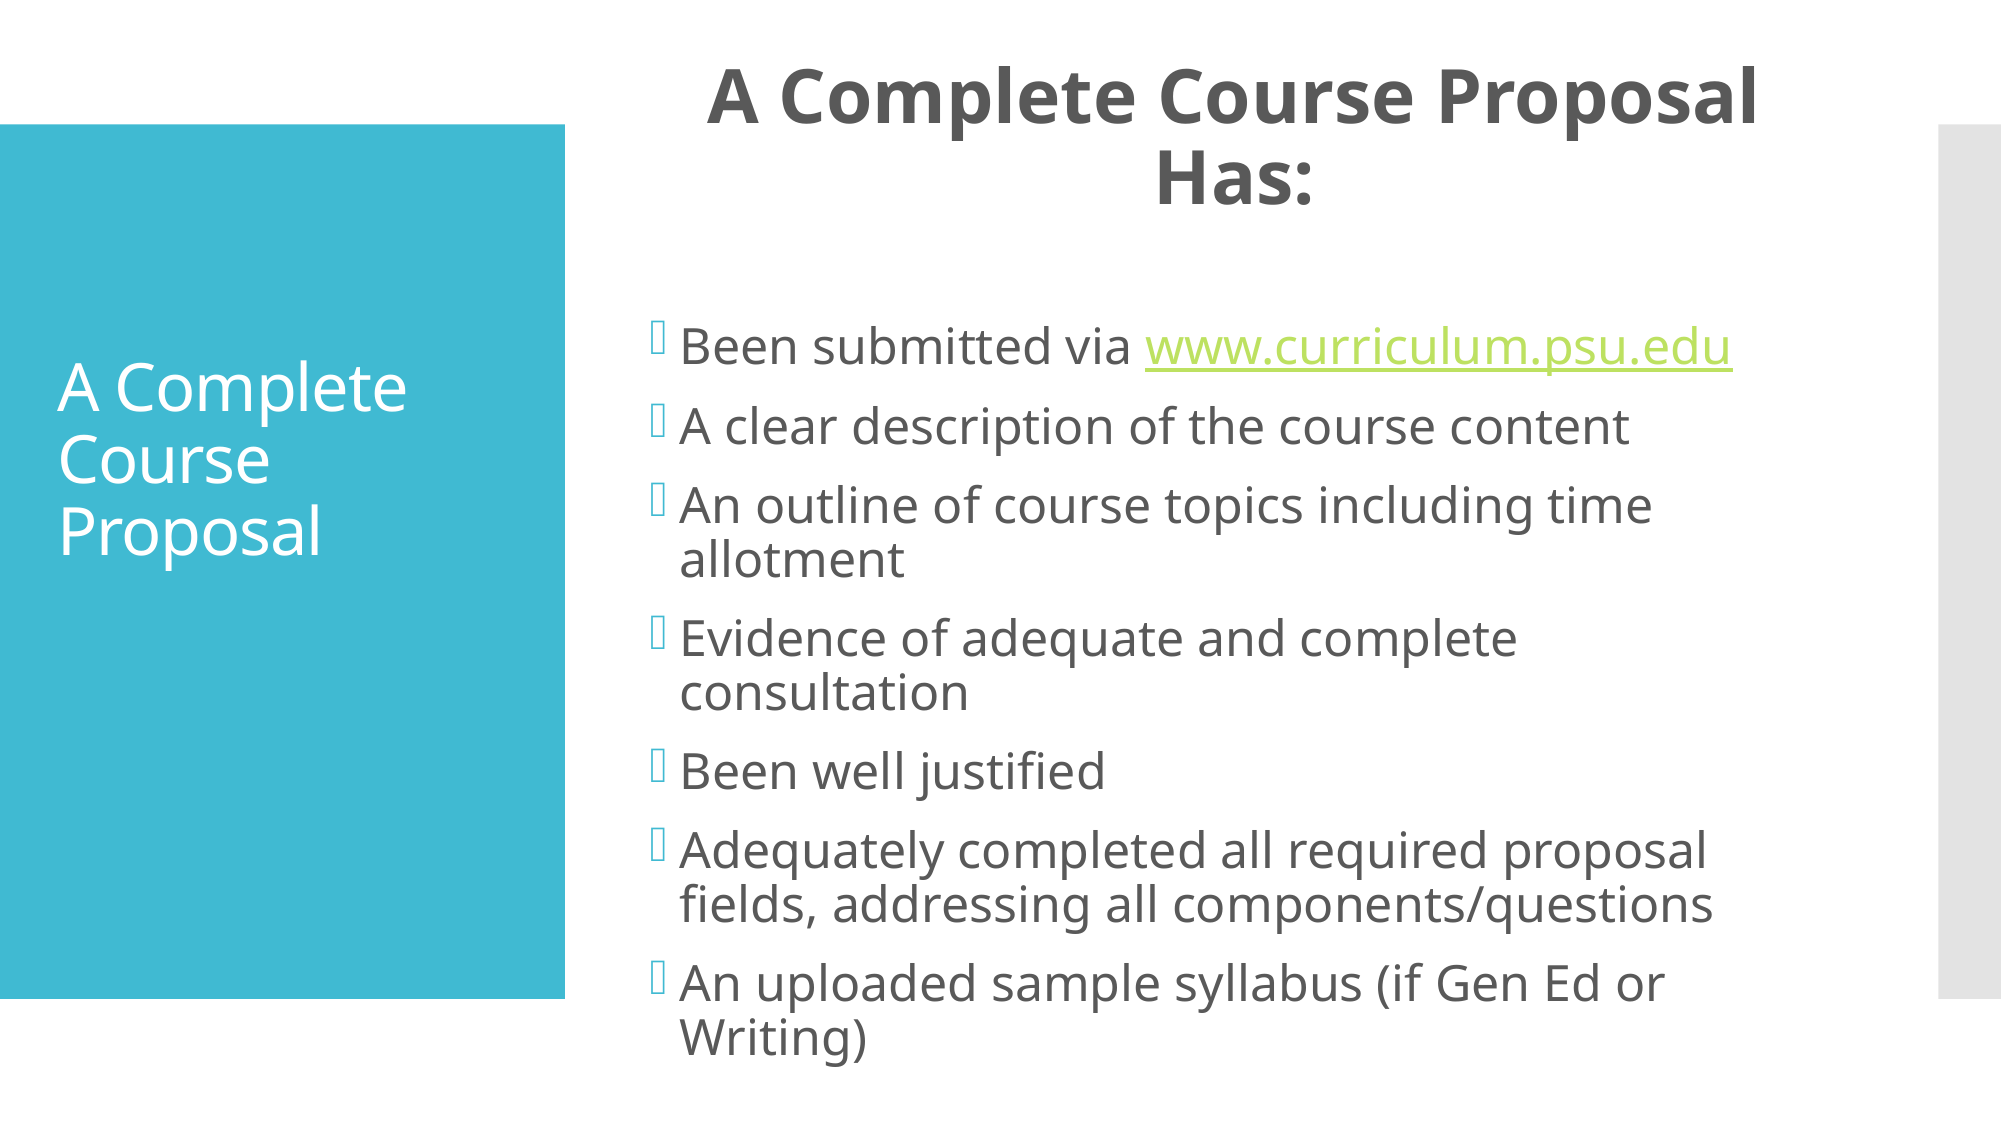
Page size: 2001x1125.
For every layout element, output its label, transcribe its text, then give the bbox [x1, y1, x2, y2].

title A Complete Course Proposal [41, 187, 507, 578]
list A Complete Course Proposal Has: Been submitted via www.curriculum.psu.edu A clear description of the course content An outline of course topics including time allotment Evidence of adequate and complete consultation Been well justified Adequately completed all required proposal fields, addressing all components/questions An uploaded sample syllabus (if Gen Ed or Writing) [634, 142, 1835, 983]
